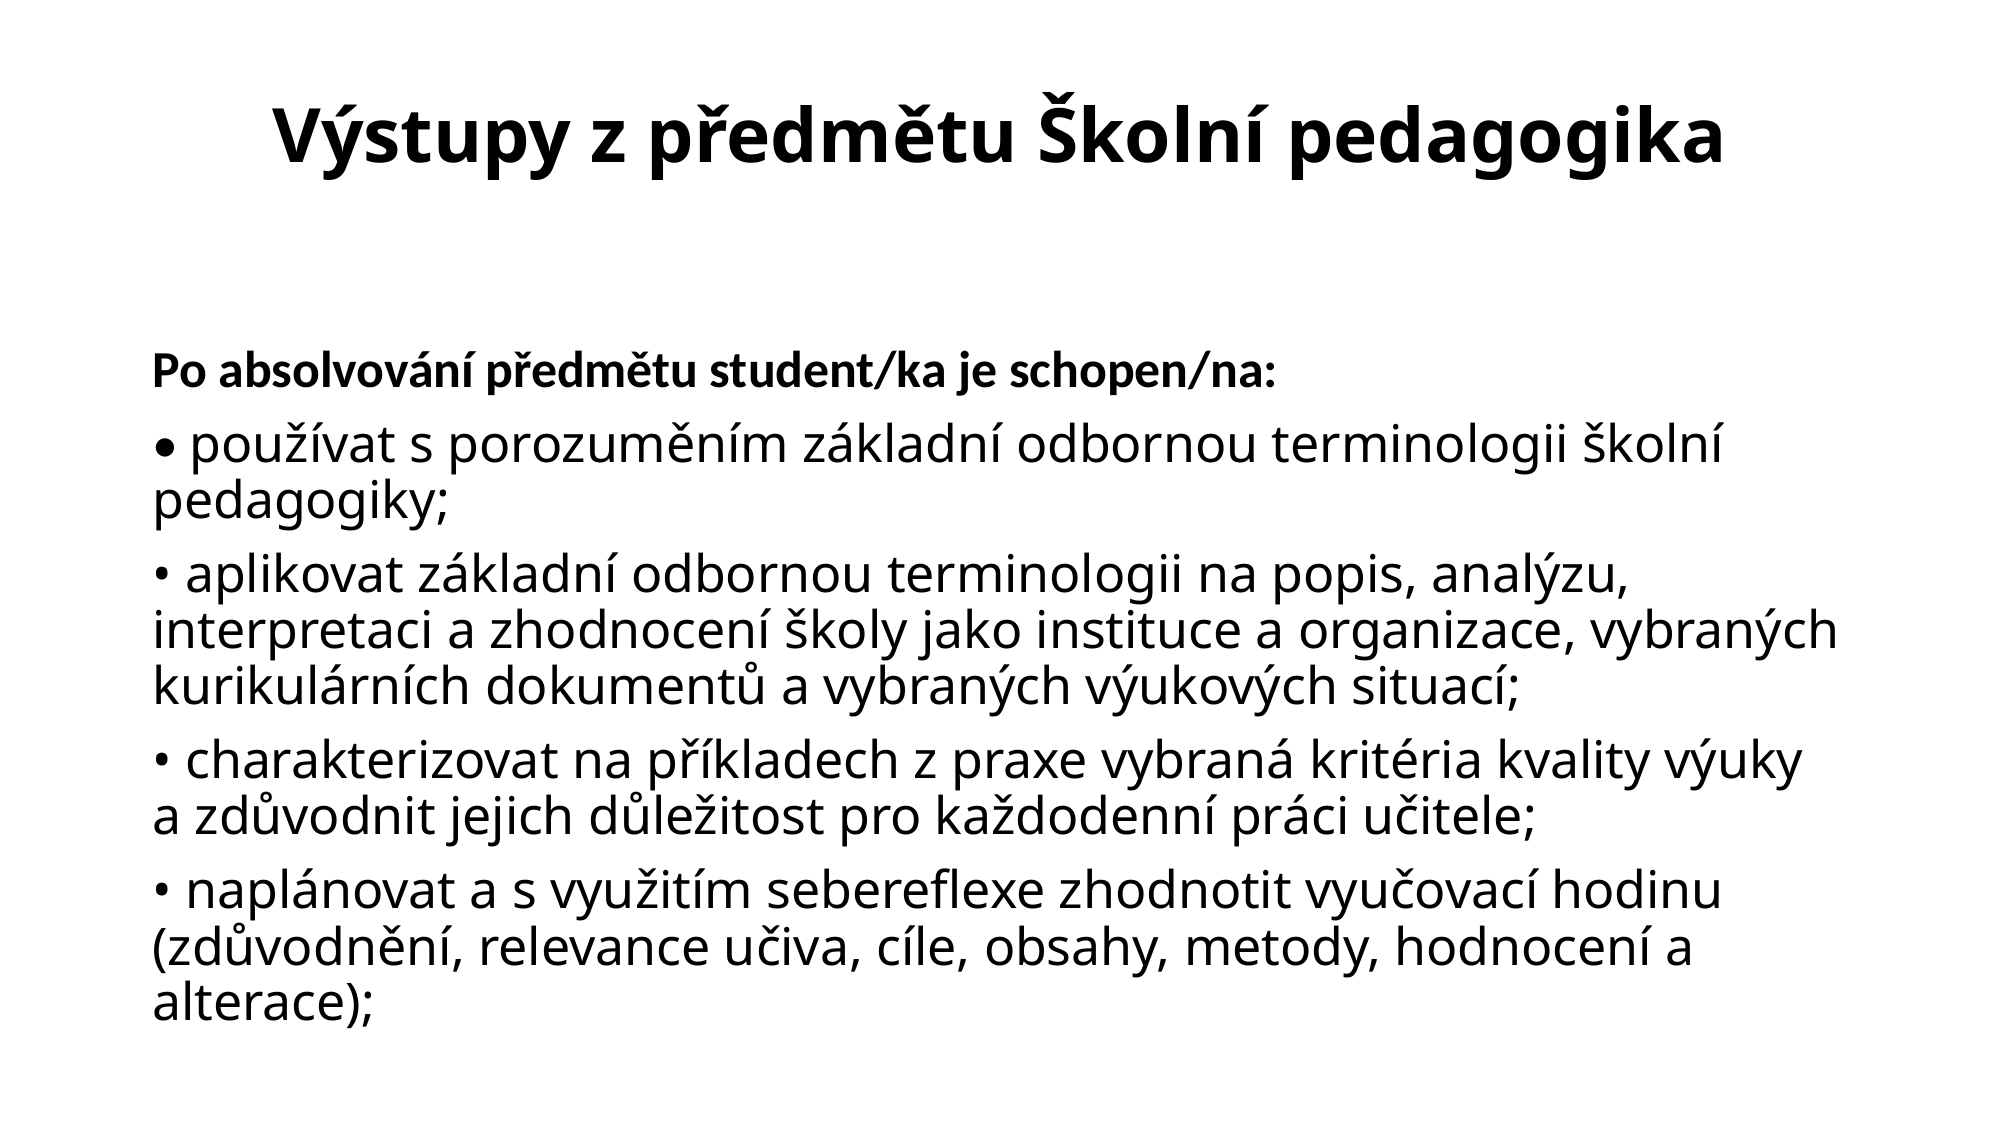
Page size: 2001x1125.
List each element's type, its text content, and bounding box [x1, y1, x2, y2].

list Po absolvování předmětu student/ka je schopen/na: • používat s porozuměním základní odbornou terminologii školní pedagogiky; • aplikovat základní odbornou terminologii na popis, analýzu, interpretaci a zhodnocení školy jako instituce a organizace, vybraných kurikulárních dokumentů a vybraných výukových situací; • charakterizovat na příkladech z praxe vybraná kritéria kvality výuky a zdůvodnit jejich důležitost pro každodenní práci učitele; • naplánovat a s využitím sebereflexe zhodnotit vyučovací hodinu (zdůvodnění, relevance učiva, cíle, obsahy, metody, hodnocení a alterace); [137, 335, 1863, 1050]
title Výstupy z předmětu Školní pedagogika [137, 64, 1863, 282]
